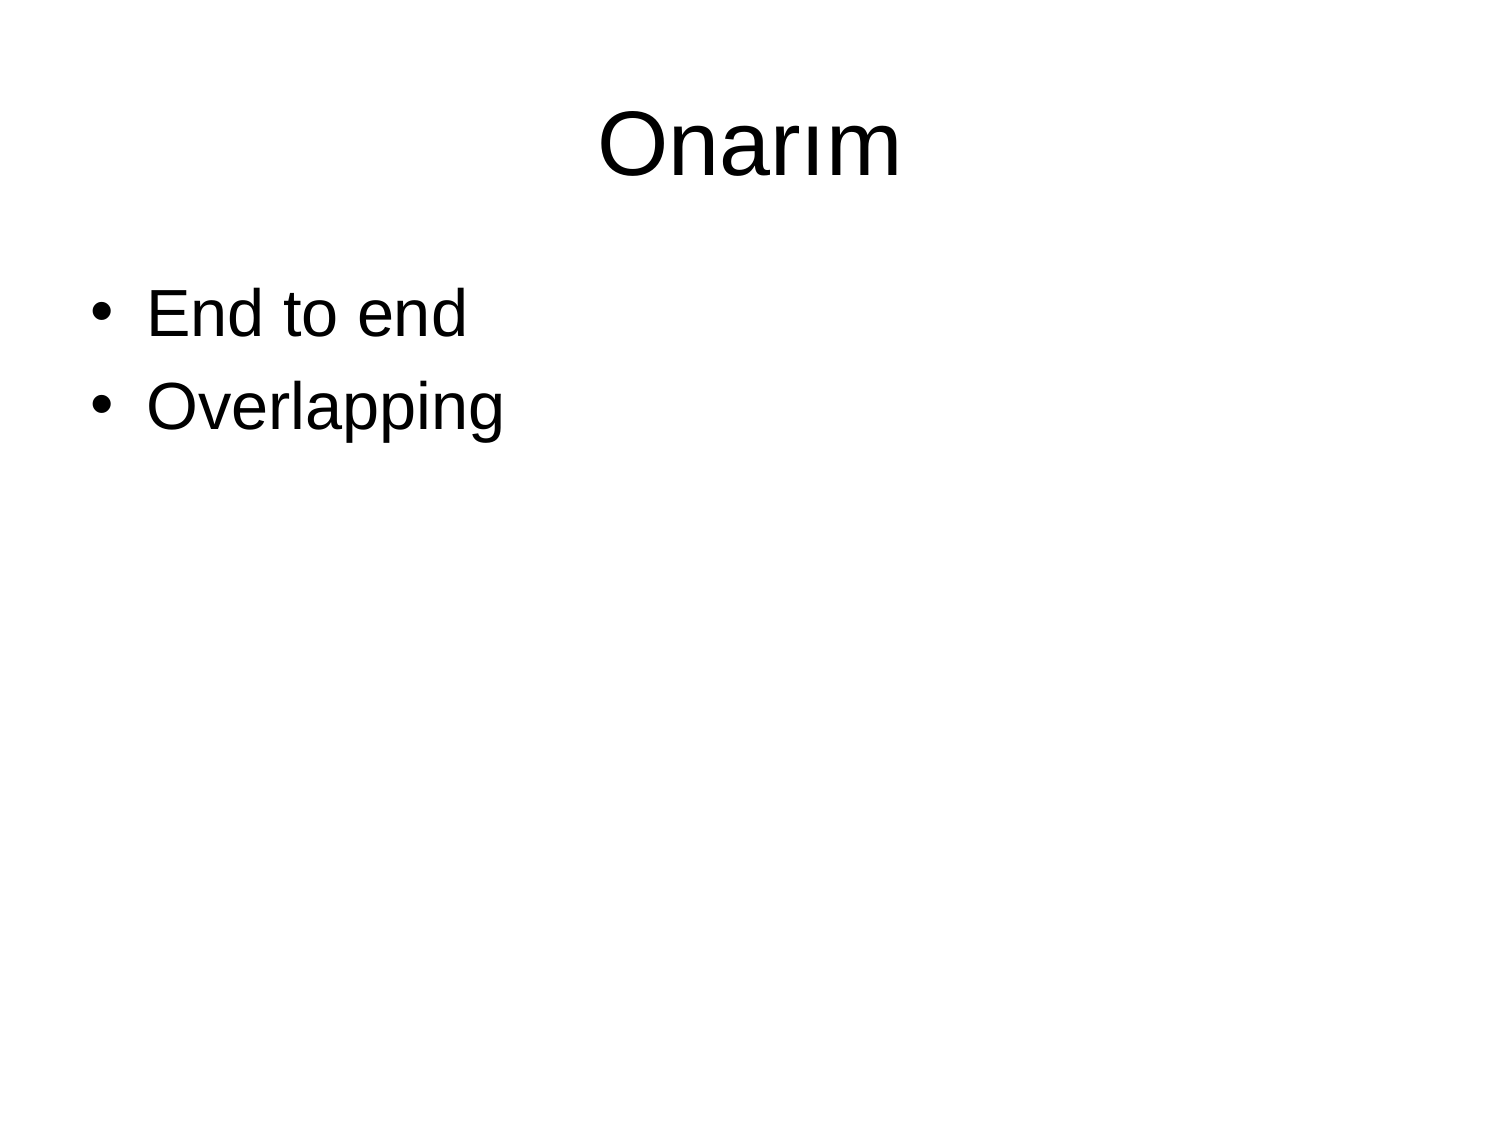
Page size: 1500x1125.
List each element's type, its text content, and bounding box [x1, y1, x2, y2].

list End to end Overlapping [75, 262, 1425, 1005]
title Onarım [75, 45, 1425, 233]
